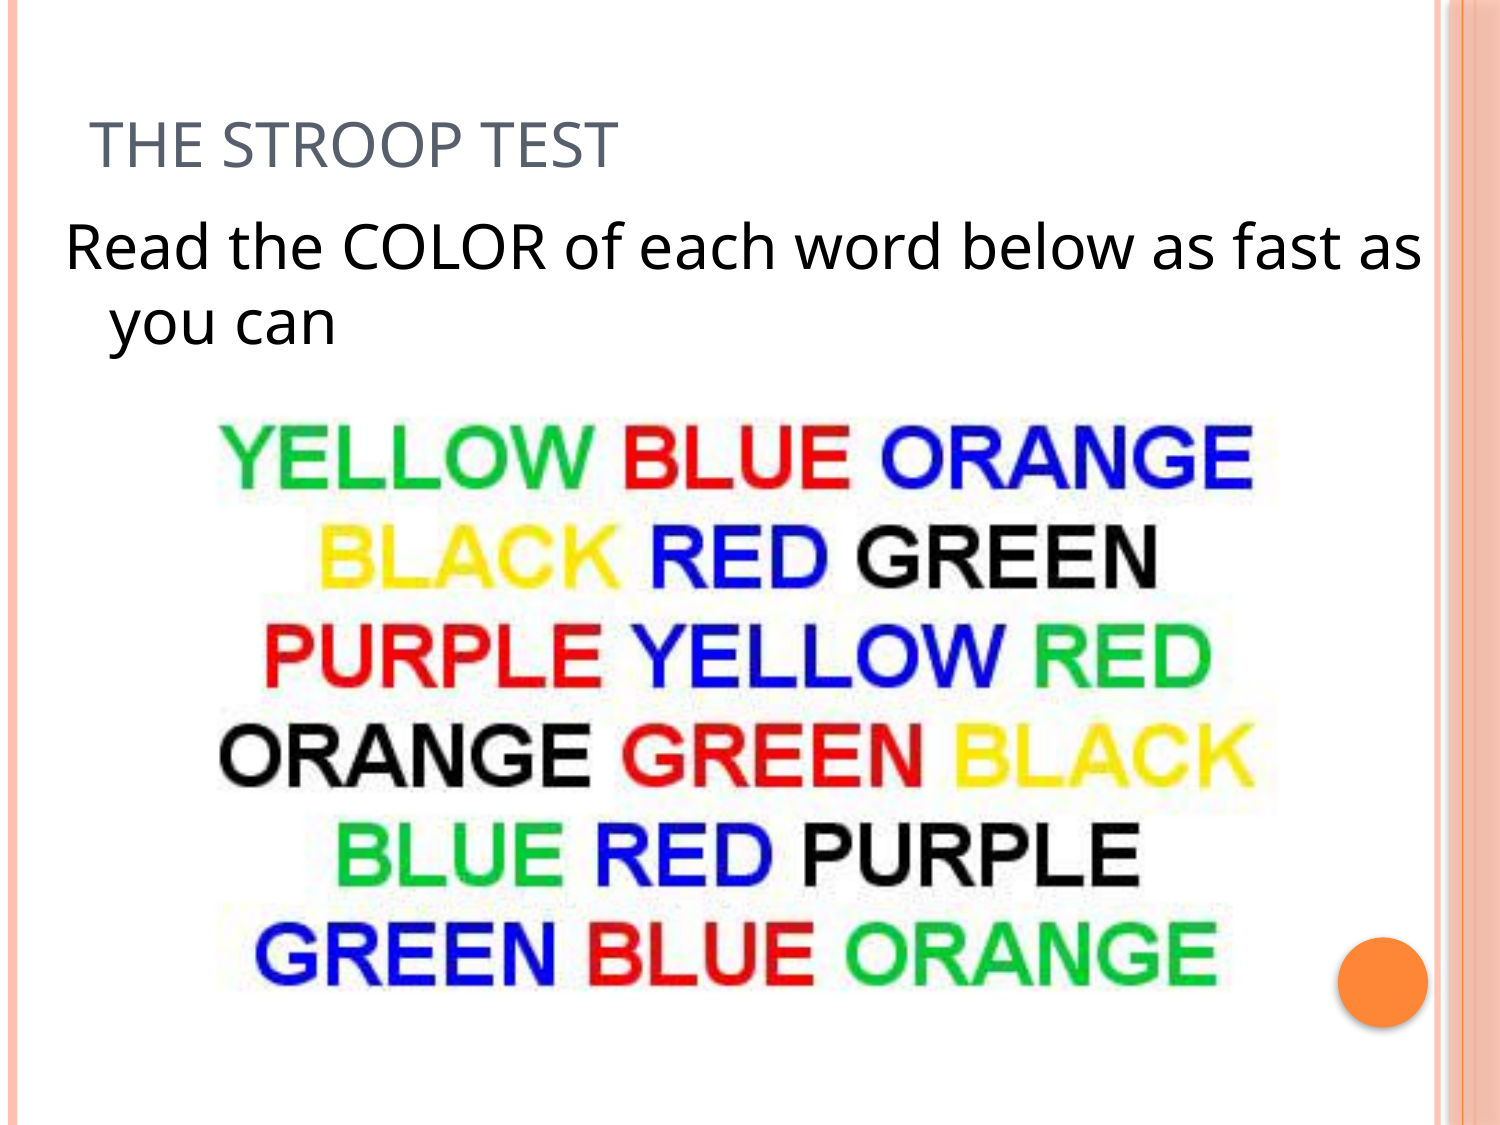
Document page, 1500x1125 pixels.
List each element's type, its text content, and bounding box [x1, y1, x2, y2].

picture [174, 374, 1297, 1051]
list Read the COLOR of each word below as fast as you can [50, 200, 1500, 943]
title The Stroop Test [75, 0, 1300, 188]
